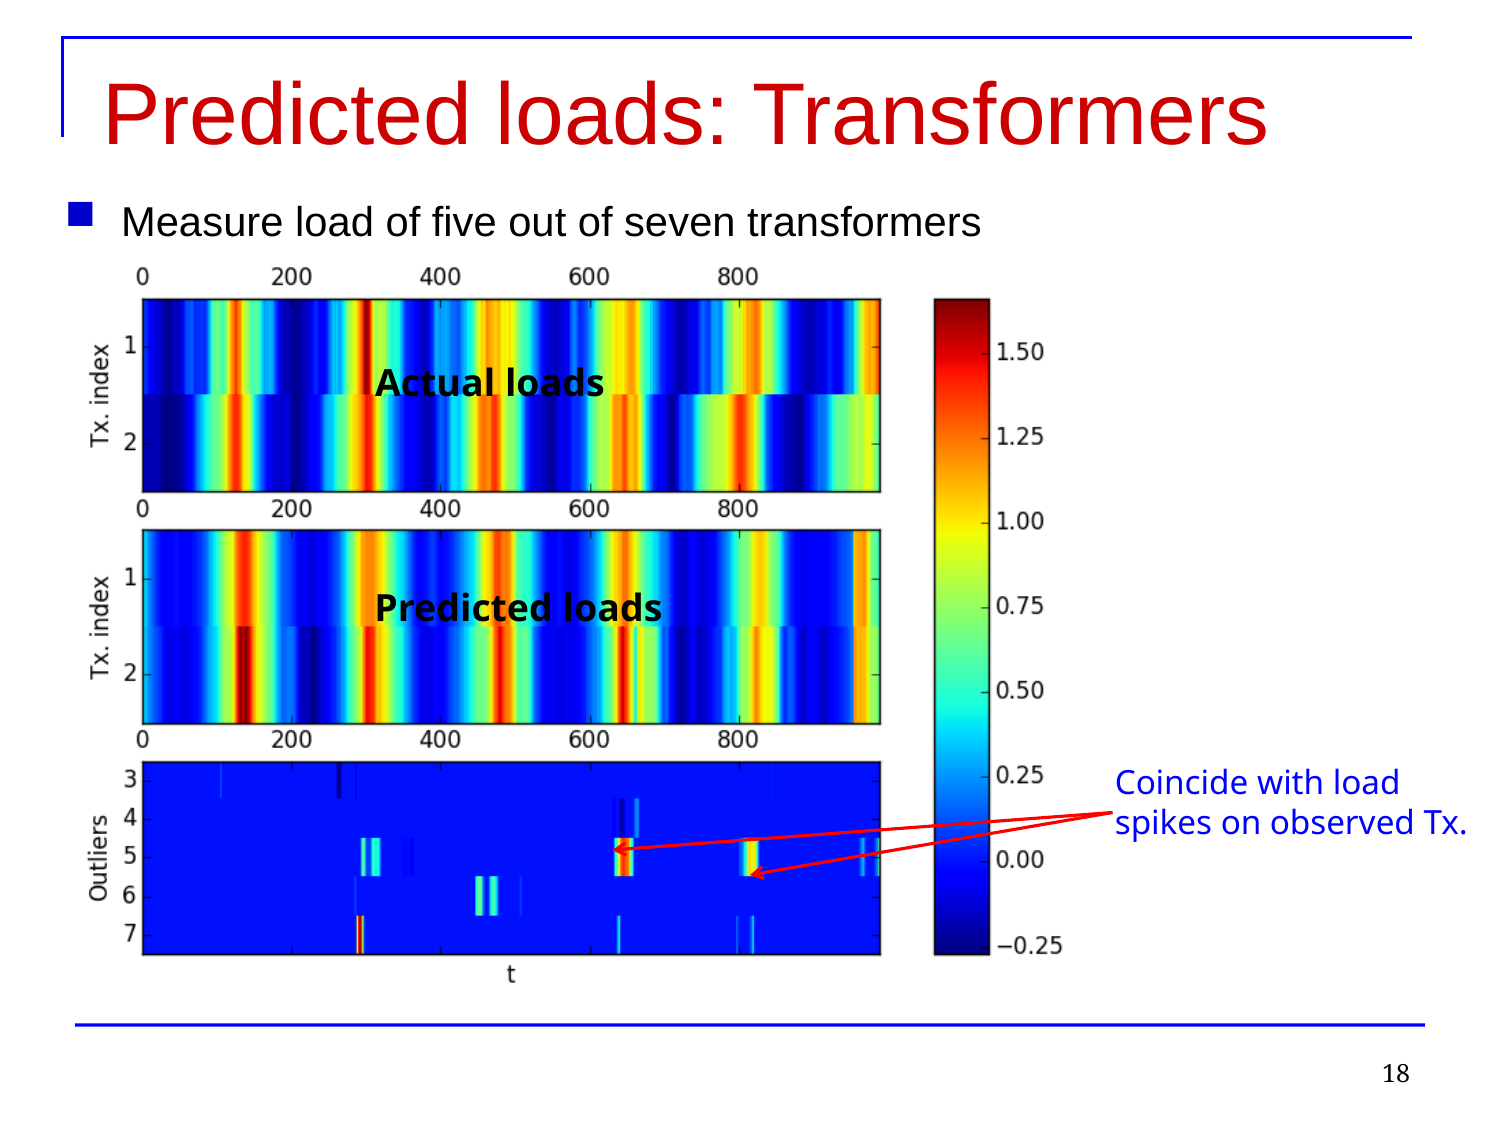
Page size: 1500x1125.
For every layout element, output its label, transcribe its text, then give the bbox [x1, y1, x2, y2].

text_box Measure load of five out of seven transformers [50, 187, 1075, 288]
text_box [74, 259, 1500, 989]
slide_number 18 [1074, 1023, 1426, 1100]
text_box Predicted loads: Transformers [87, 49, 1500, 200]
